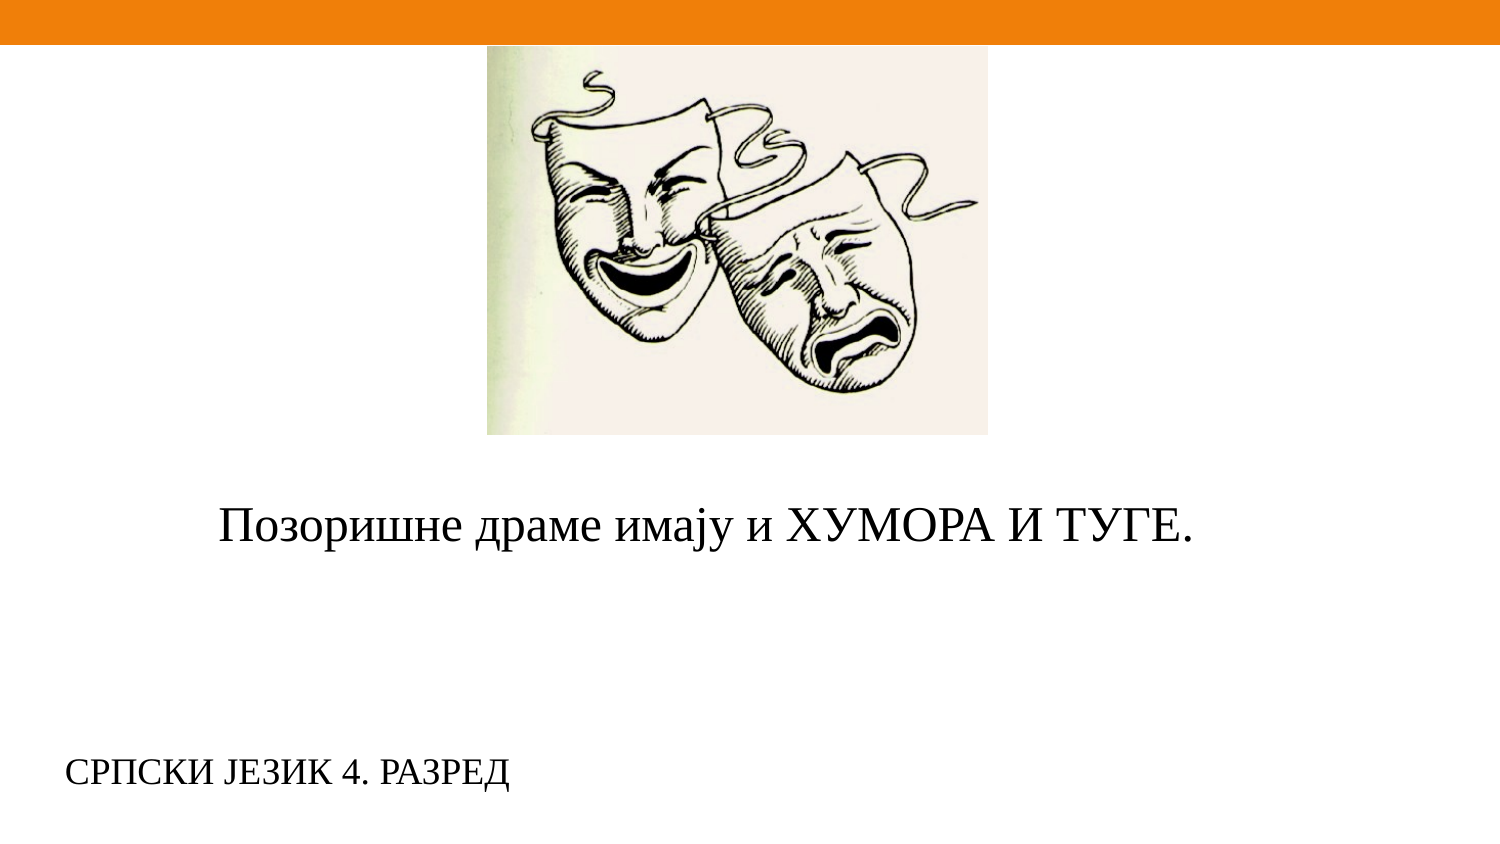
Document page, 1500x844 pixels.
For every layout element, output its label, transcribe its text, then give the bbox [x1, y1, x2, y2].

text_box СРПСКИ ЈЕЗИК 4. РАЗРЕД [49, 739, 588, 800]
text_box Позоришне драме имају и ХУМОРА И ТУГЕ. [87, 484, 1338, 560]
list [487, 46, 988, 435]
